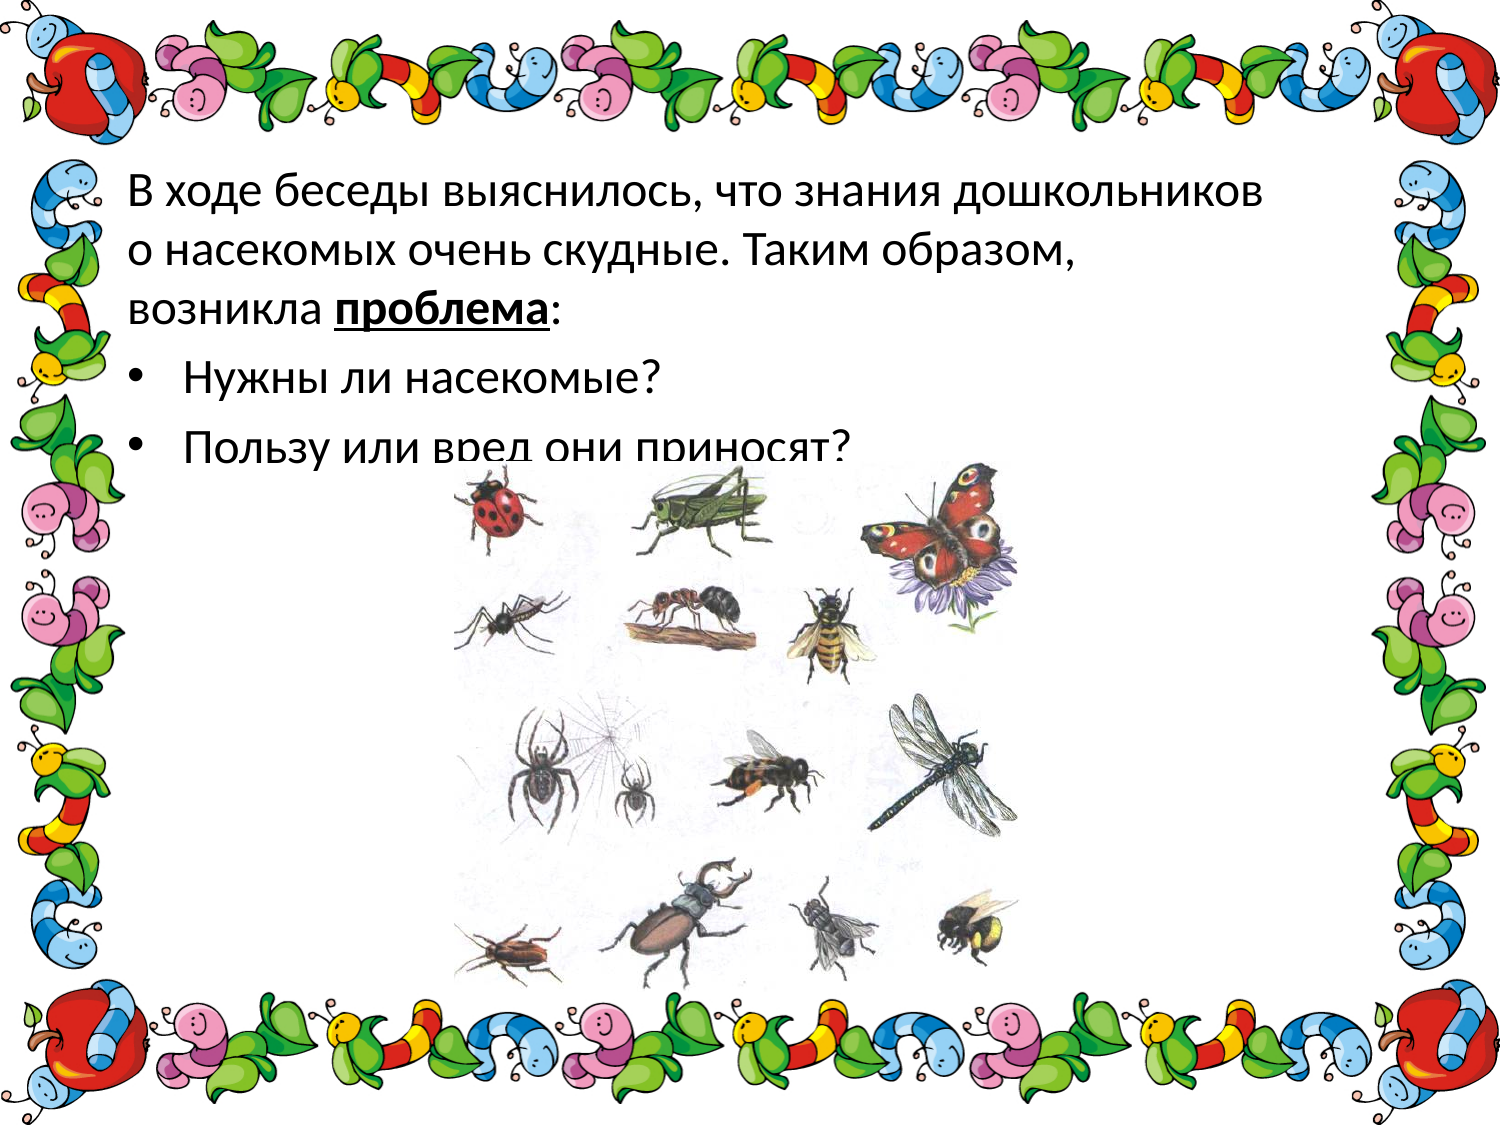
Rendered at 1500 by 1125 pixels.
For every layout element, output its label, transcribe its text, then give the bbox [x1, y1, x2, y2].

picture [0, 0, 1500, 1125]
list В ходе беседы выяснилось, что знания дошкольников о насекомых очень скудные. Таким образом, возникла проблема: Нужны ли насекомые? Пользу или вред они приносят? [112, 149, 1463, 575]
